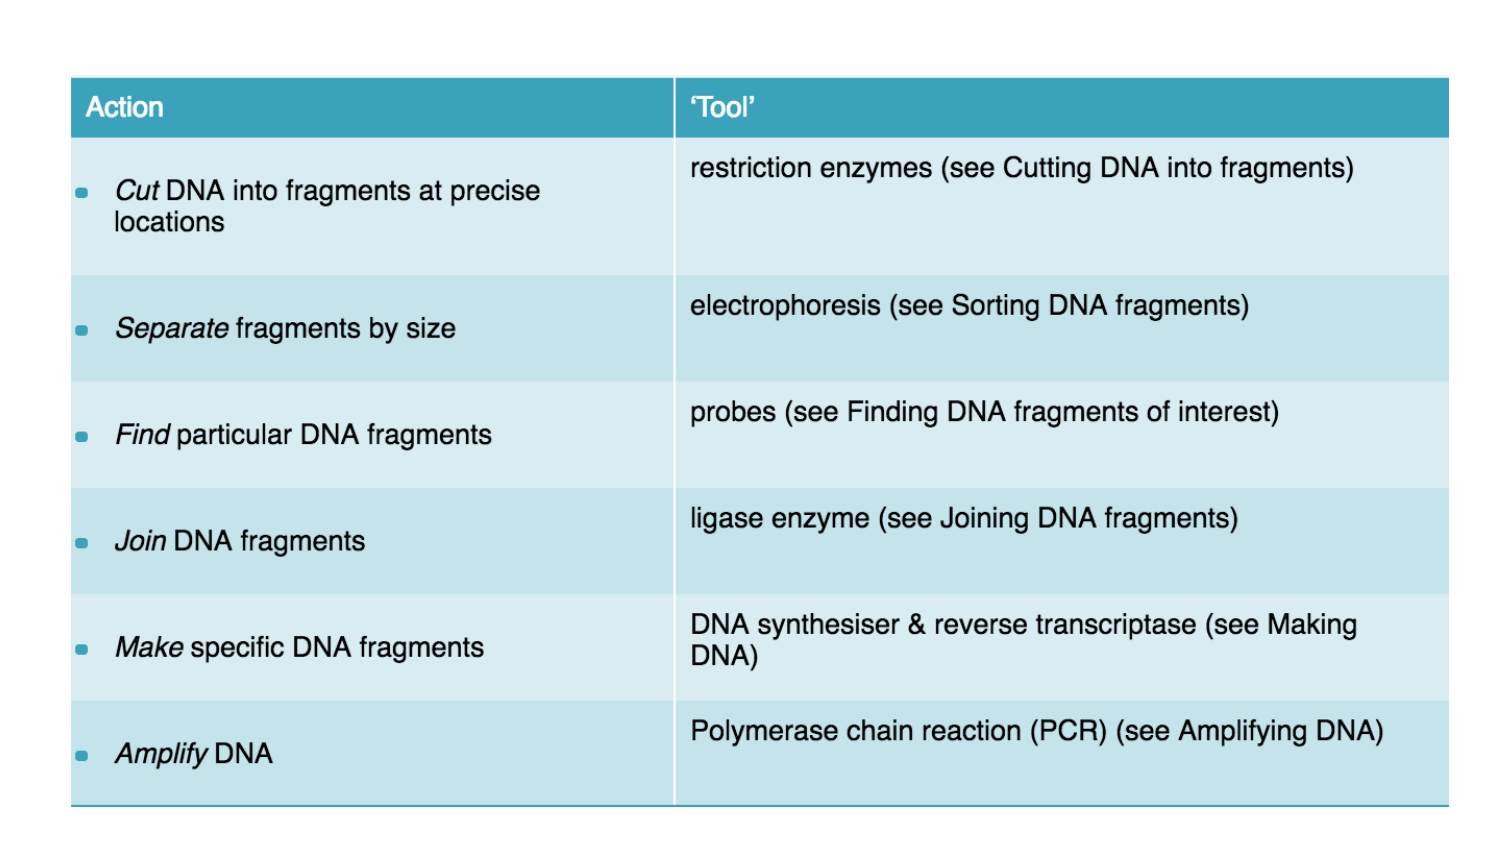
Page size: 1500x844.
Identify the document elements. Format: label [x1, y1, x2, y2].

picture [68, 74, 1450, 807]
